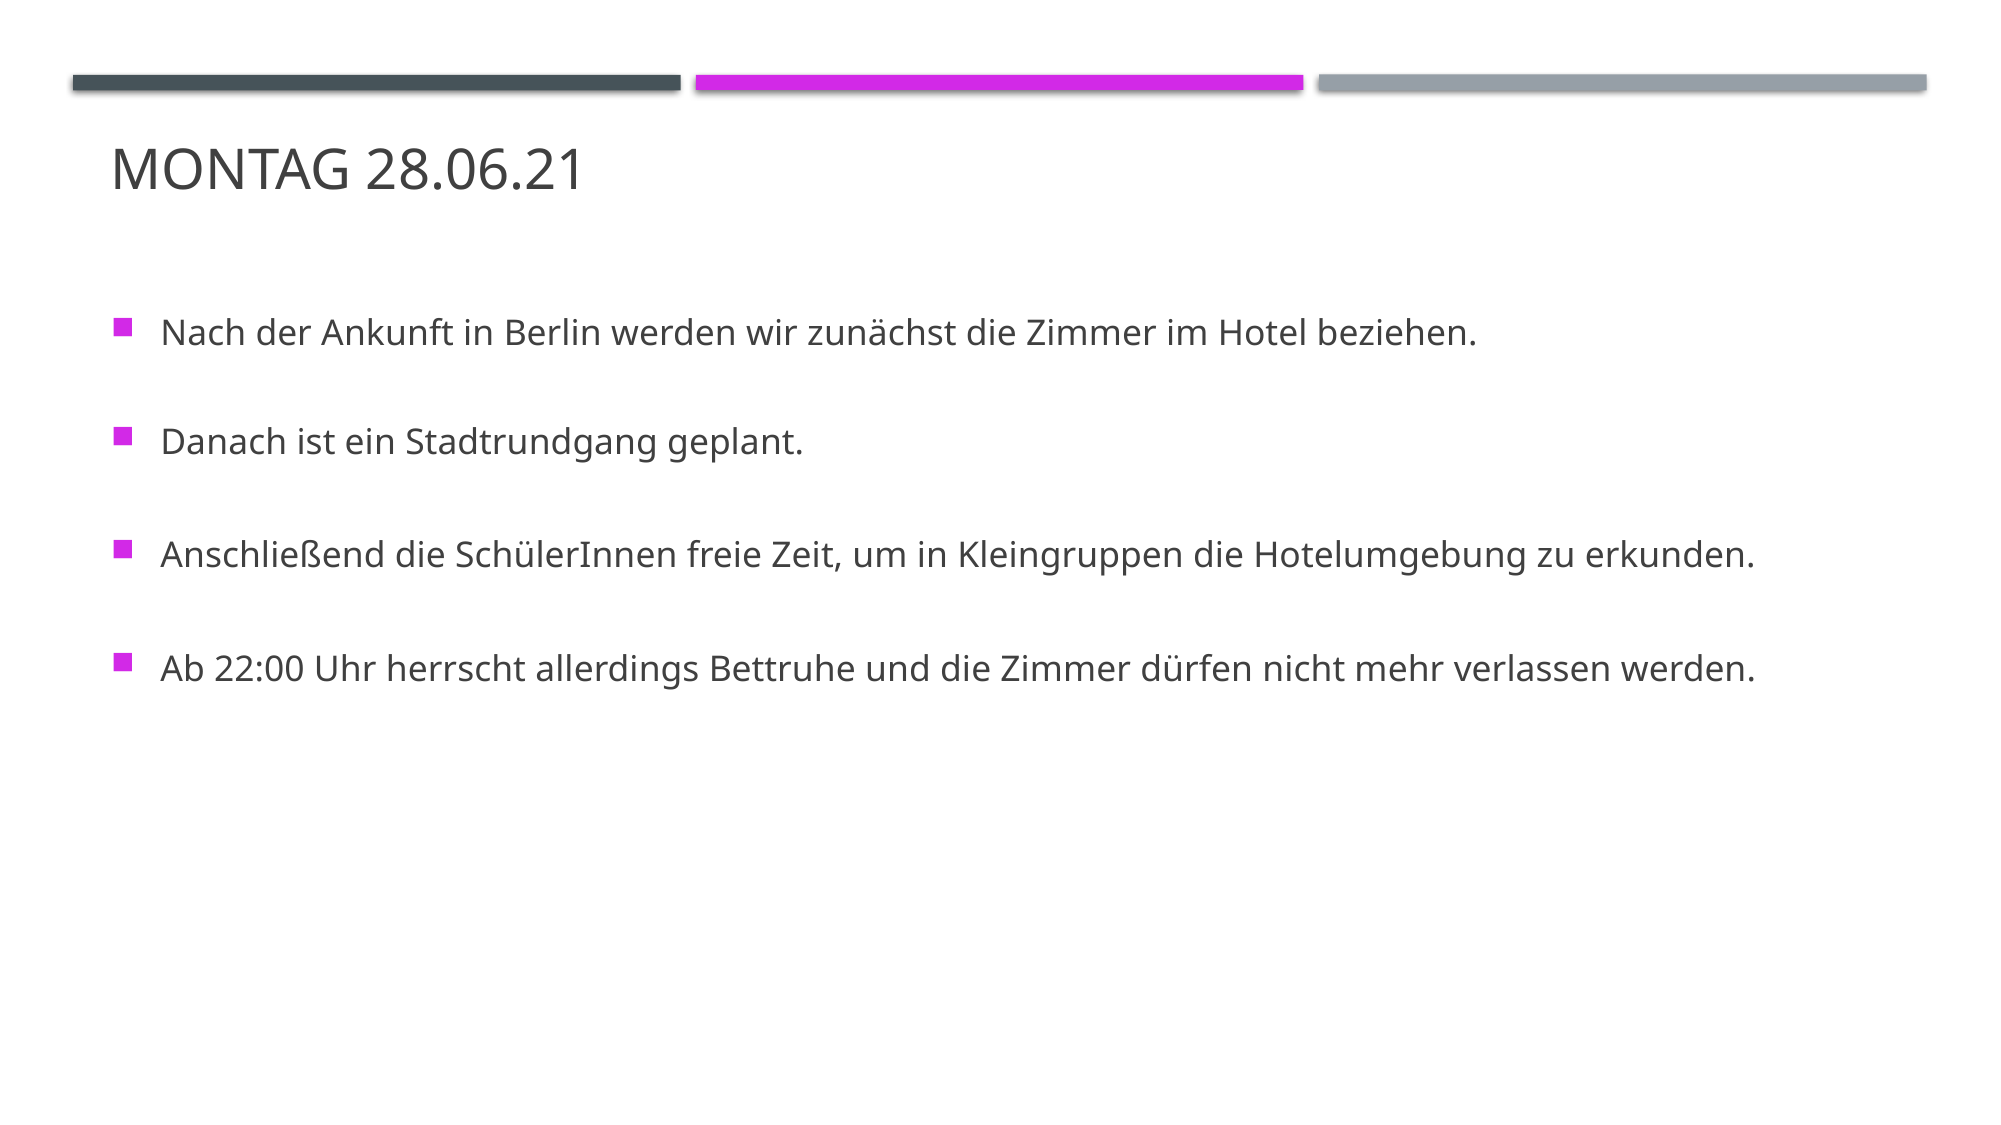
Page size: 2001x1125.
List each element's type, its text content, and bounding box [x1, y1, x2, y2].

title Montag 28.06.21 [95, 115, 1905, 209]
list Nach der Ankunft in Berlin werden wir zunächst die Zimmer im Hotel beziehen. Danach ist ein Stadtrundgang geplant. Anschließend die SchülerInnen freie Zeit, um in Kleingruppen die Hotelumgebung zu erkunden. Ab 22:00 Uhr herrscht allerdings Bettruhe und die Zimmer dürfen nicht mehr verlassen werden. [95, 209, 1905, 786]
